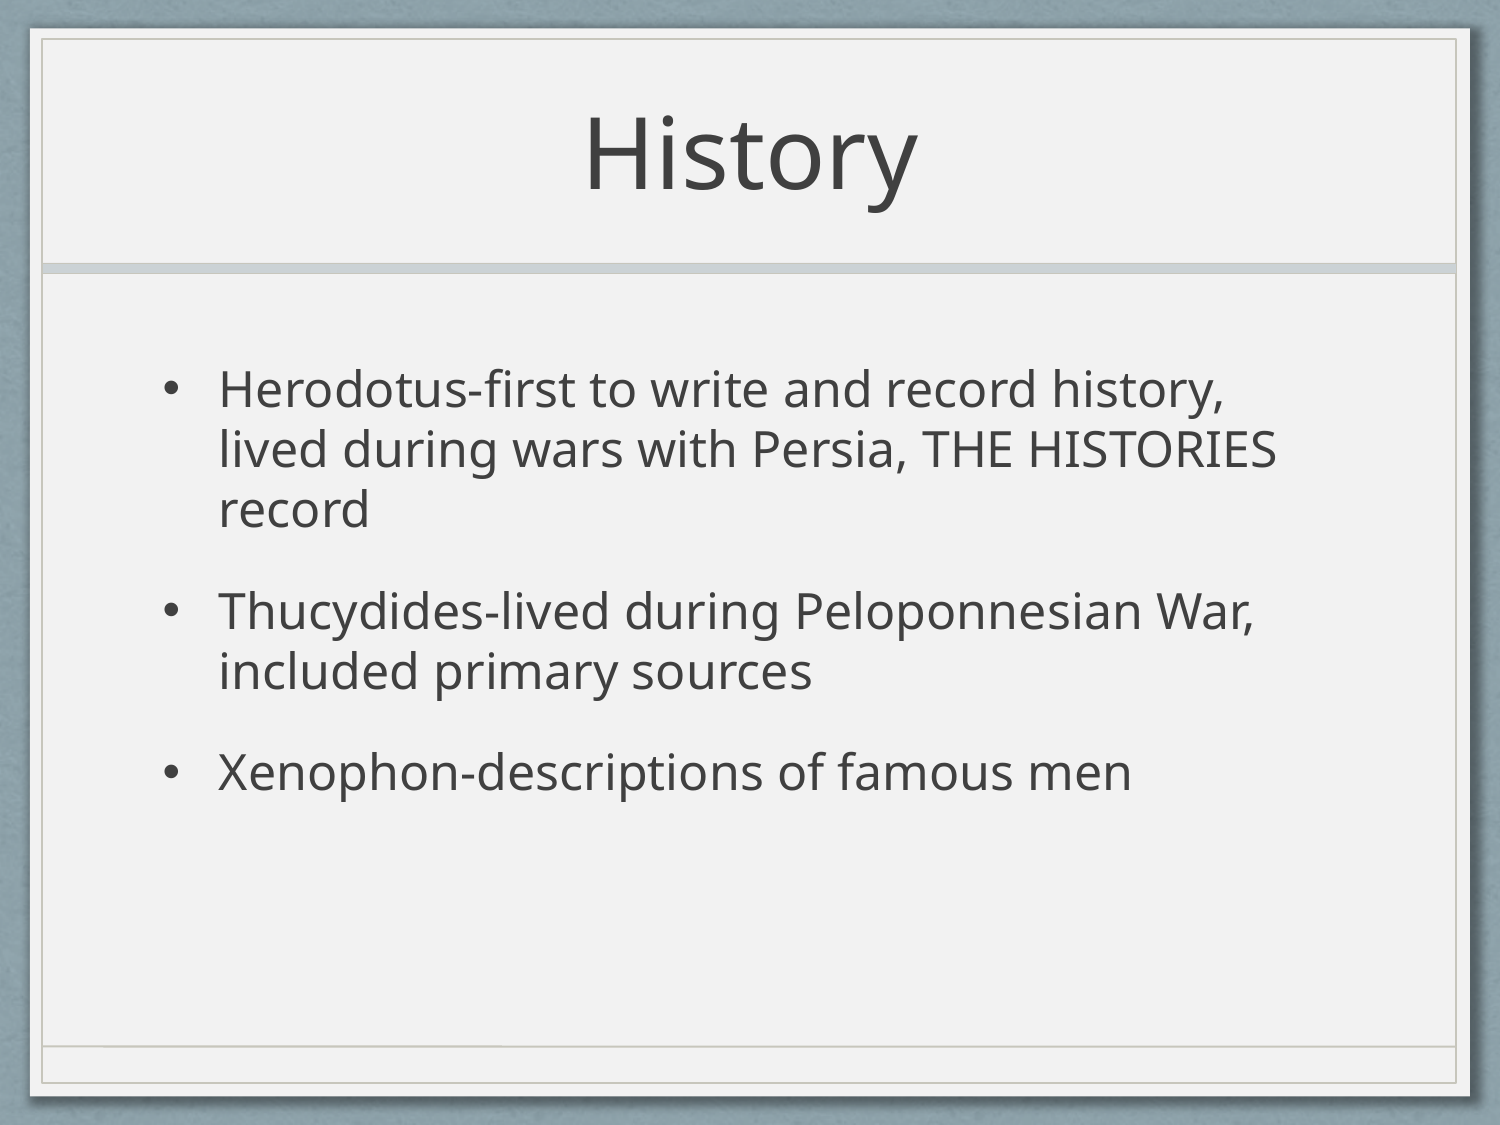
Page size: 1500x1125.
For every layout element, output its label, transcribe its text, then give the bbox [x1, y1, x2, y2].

title History [147, 40, 1353, 260]
list Herodotus-first to write and record history, lived during wars with Persia, THE HISTORIES record Thucydides-lived during Peloponnesian War, included primary sources Xenophon-descriptions of famous men [147, 350, 1353, 995]
